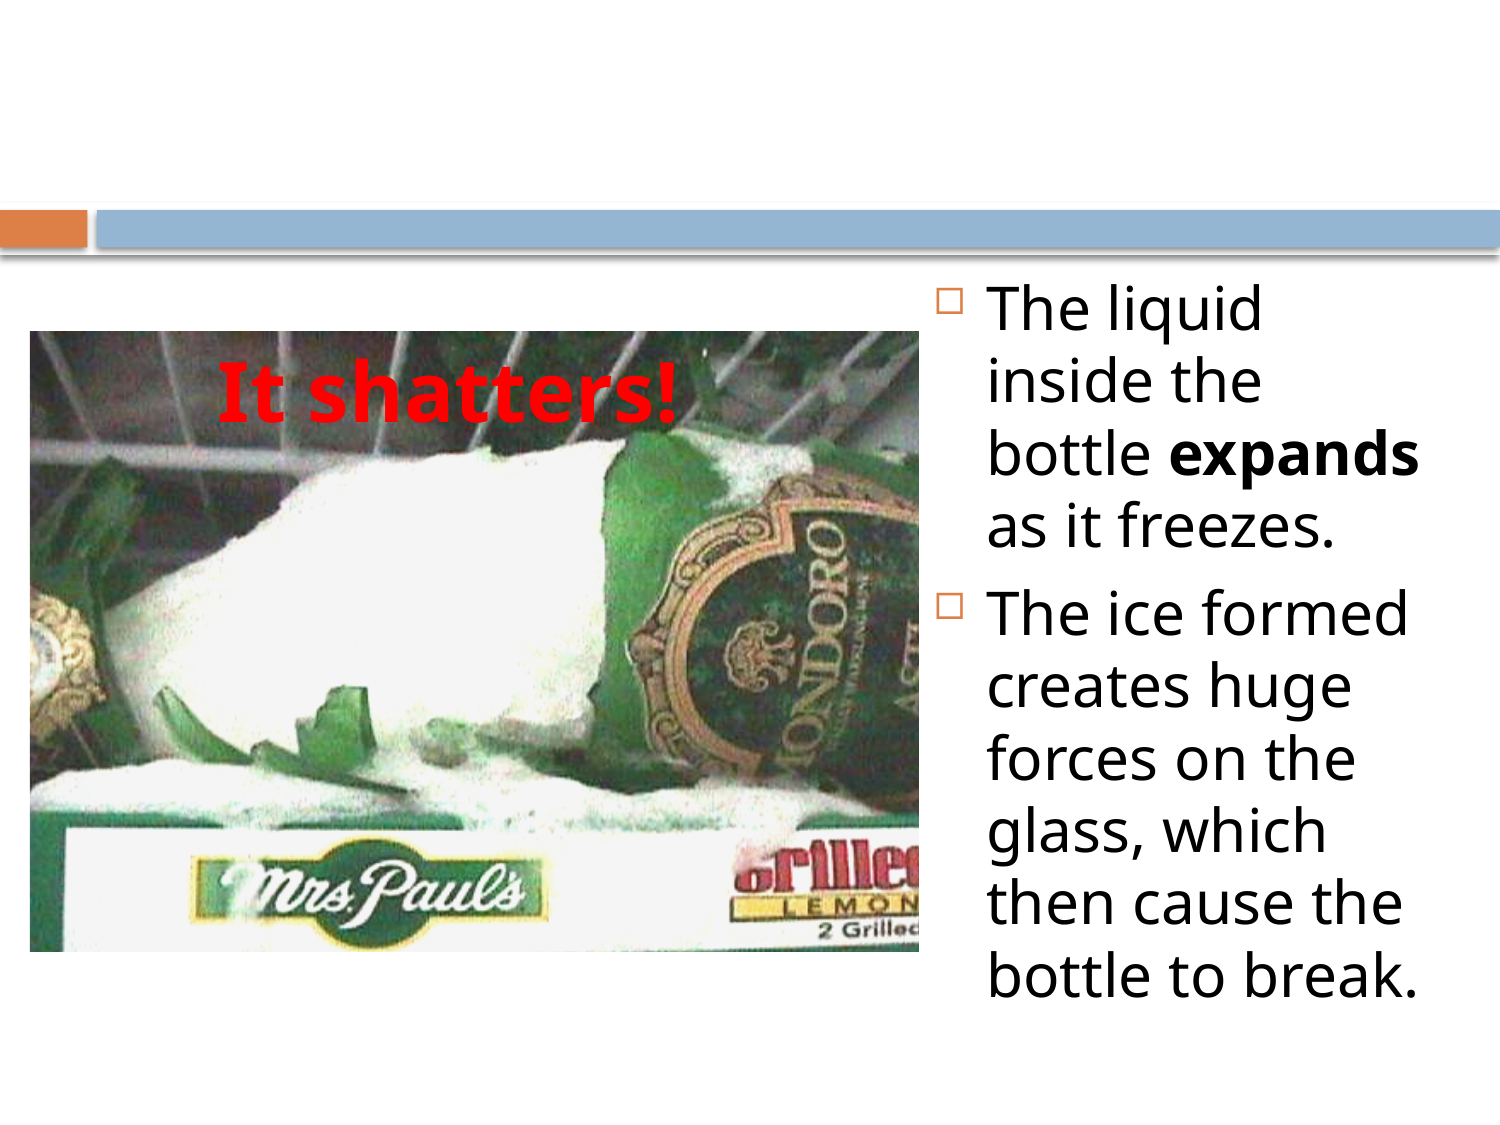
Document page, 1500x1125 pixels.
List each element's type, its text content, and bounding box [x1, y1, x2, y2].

picture [29, 330, 920, 952]
list The liquid inside the bottle expands as it freezes. The ice formed creates huge forces on the glass, which then cause the bottle to break. [918, 262, 1438, 1051]
